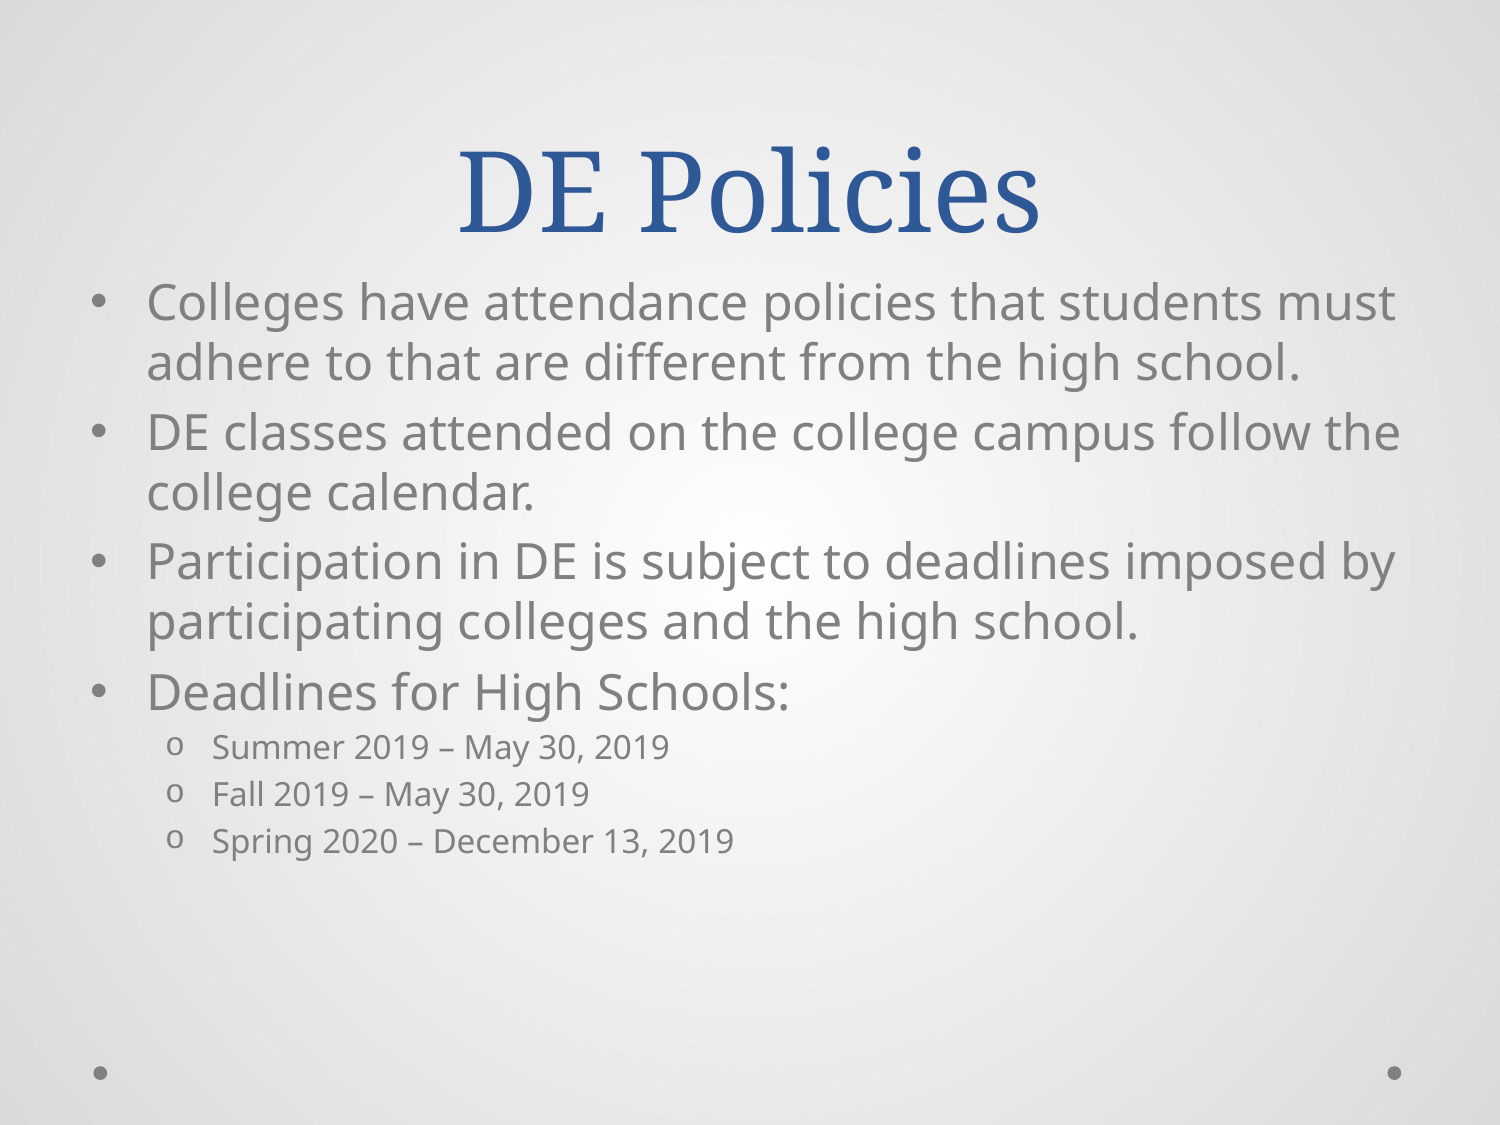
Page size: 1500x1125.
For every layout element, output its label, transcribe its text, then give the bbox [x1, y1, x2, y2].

list Colleges have attendance policies that students must adhere to that are different from the high school. DE classes attended on the college campus follow the college calendar. Participation in DE is subject to deadlines imposed by participating colleges and the high school. Deadlines for High Schools: Summer 2019 – May 30, 2019 Fall 2019 – May 30, 2019 Spring 2020 – December 13, 2019 [75, 262, 1425, 1005]
title DE Policies [75, 0, 1425, 262]
